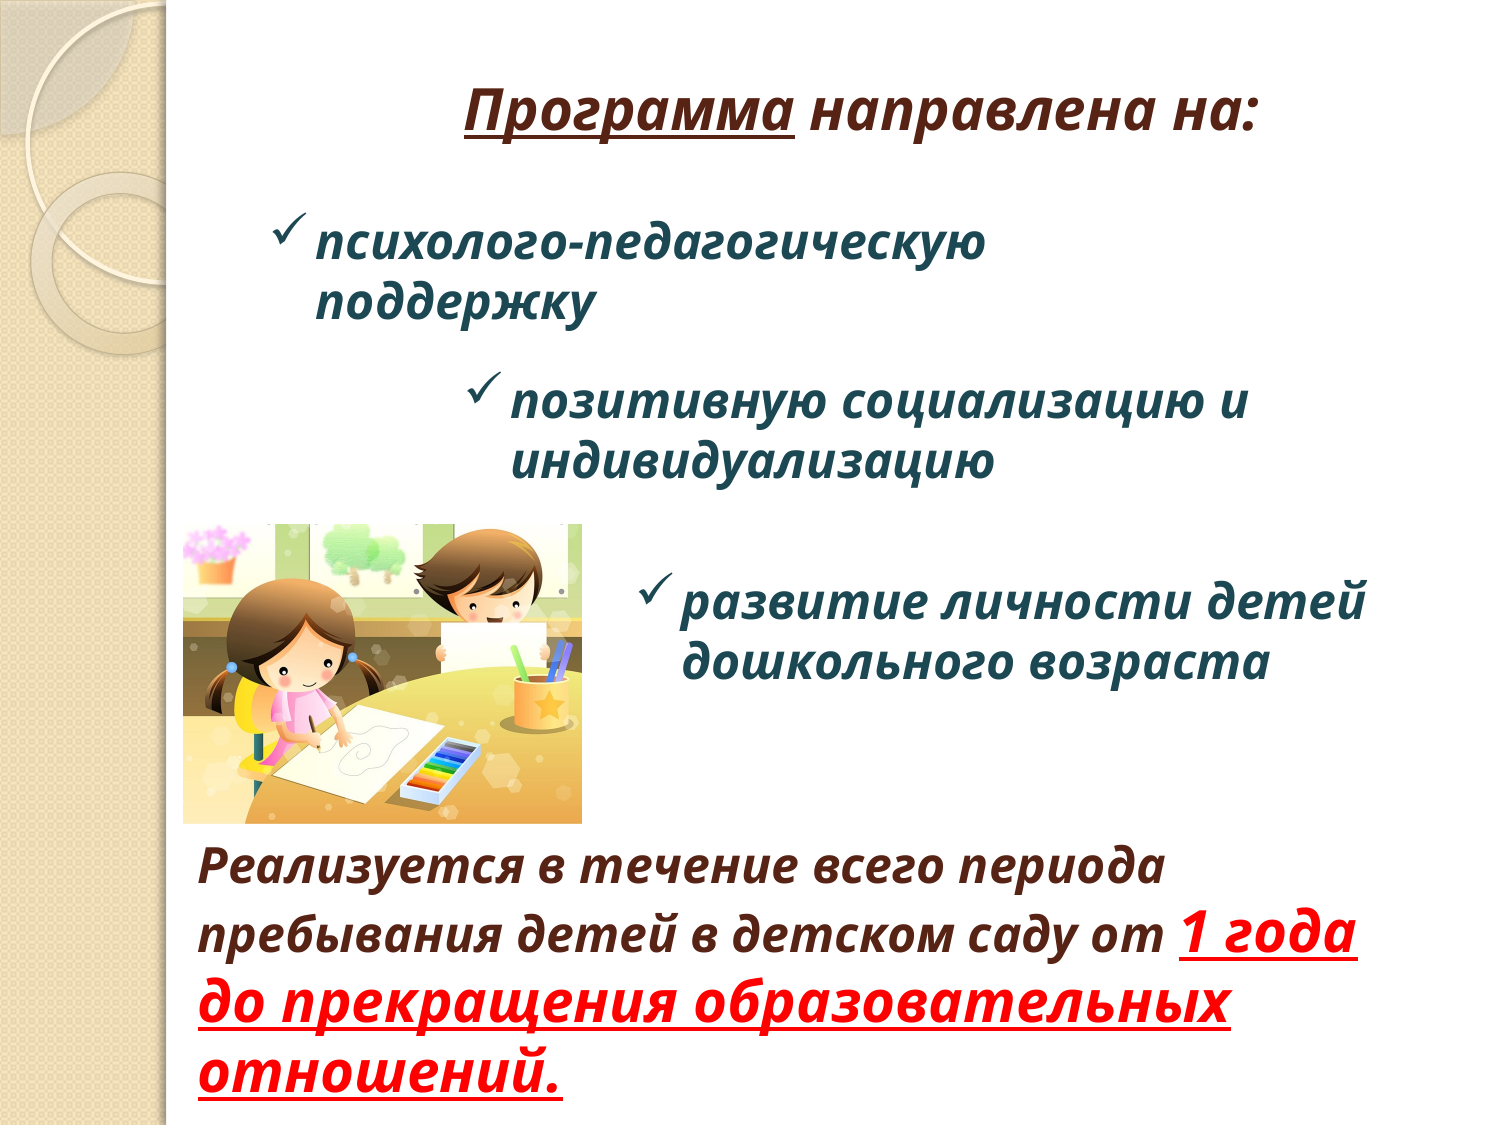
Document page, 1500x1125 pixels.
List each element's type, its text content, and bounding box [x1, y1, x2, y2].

text_box развитие личности детей дошкольного возраста [620, 562, 1500, 698]
text_box Реализуется в течение всего периода пребывания детей в детском саду от 1 года до прекращения образовательных отношений. [182, 826, 1435, 1125]
text_box Программа направлена на: [218, 157, 1490, 236]
picture [182, 524, 582, 824]
text_box позитивную социализацию и индивидуализацию [448, 361, 1500, 497]
title психолого-педагогическую поддержку [253, 236, 1152, 343]
